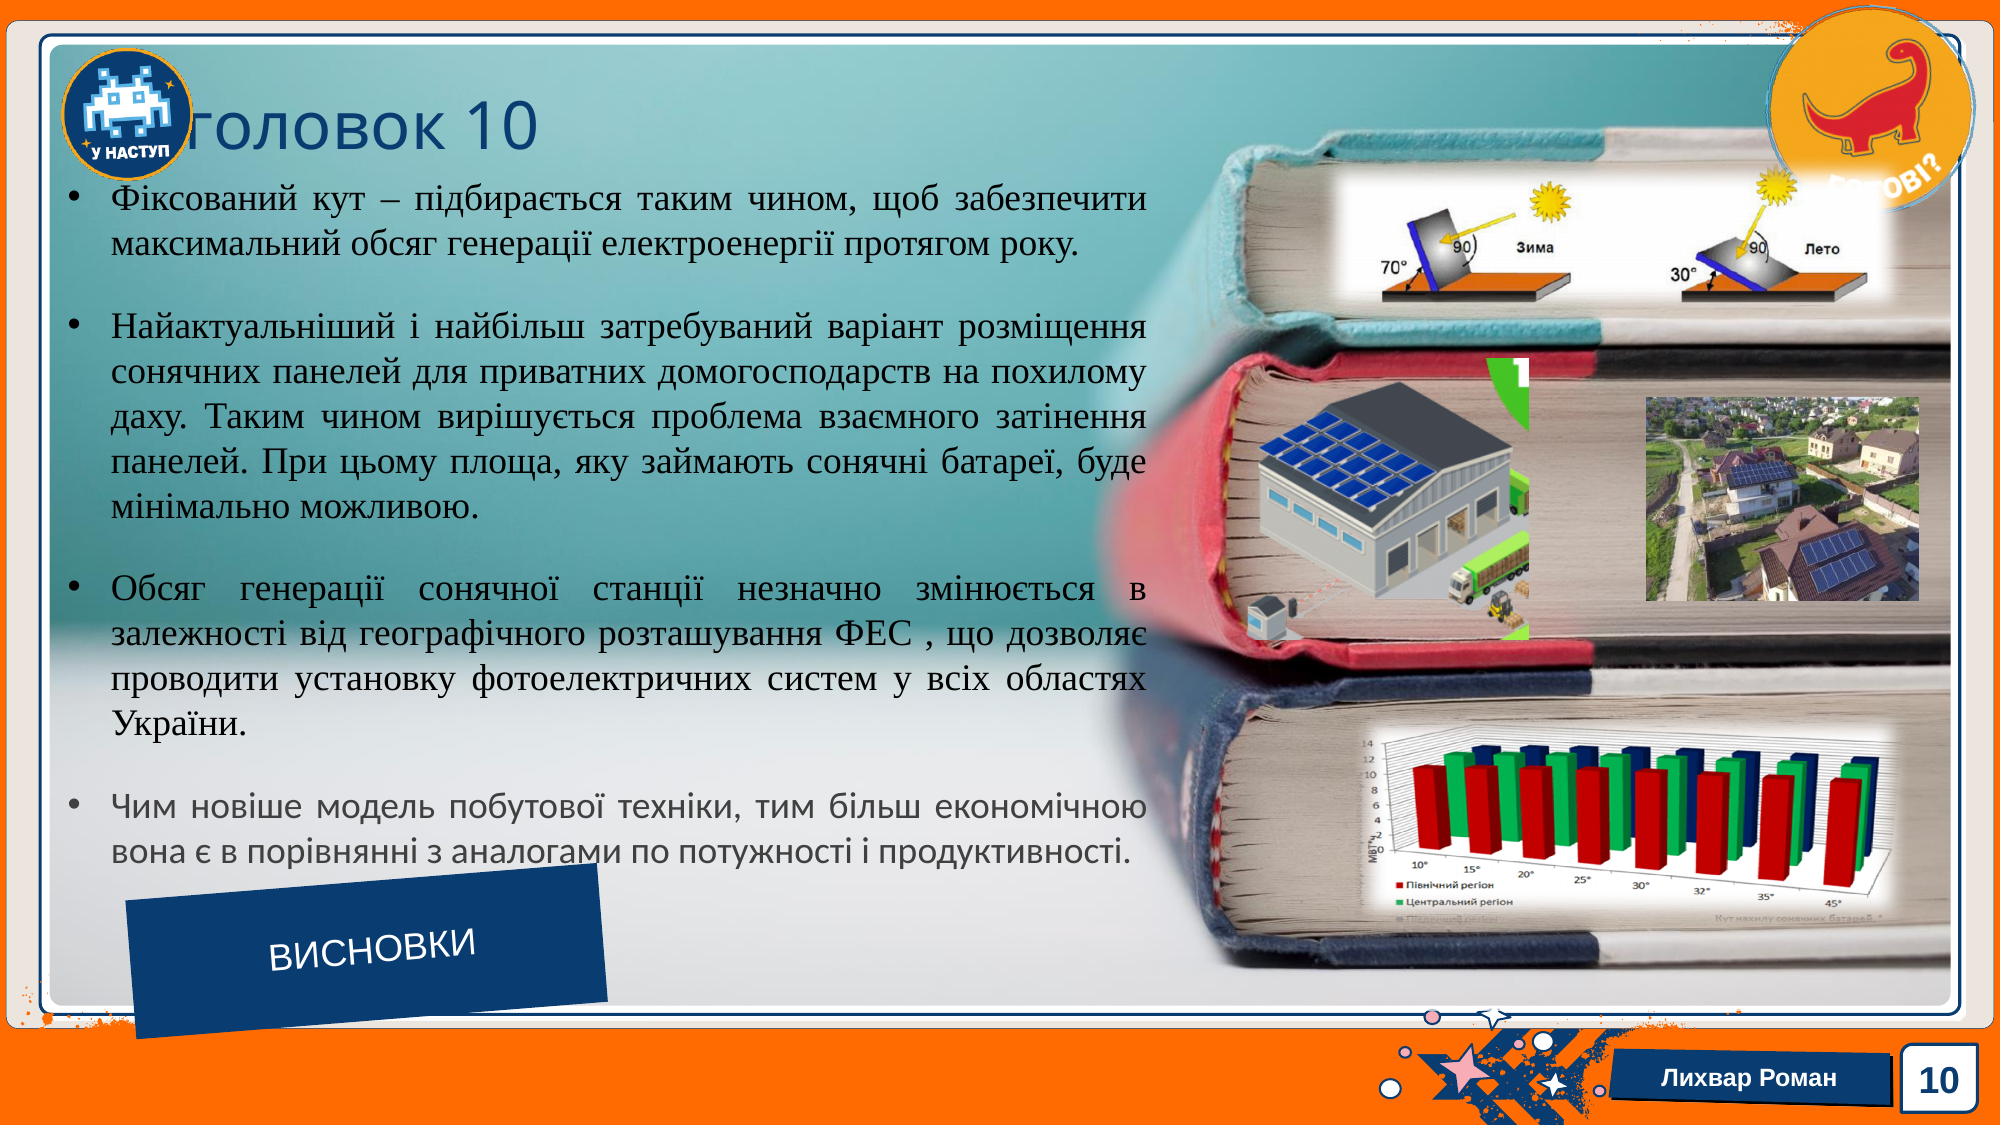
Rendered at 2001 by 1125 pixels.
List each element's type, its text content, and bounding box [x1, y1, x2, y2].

text_box Лихвар Роман [1608, 1048, 1891, 1105]
picture [1977, 17, 1986, 95]
picture [49, 0, 1976, 1006]
slide_number 10 [1899, 1042, 1979, 1114]
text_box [1909, 9, 1977, 219]
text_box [95, 102, 287, 293]
list ВИСНОВКИ [133, 1006, 554, 1040]
